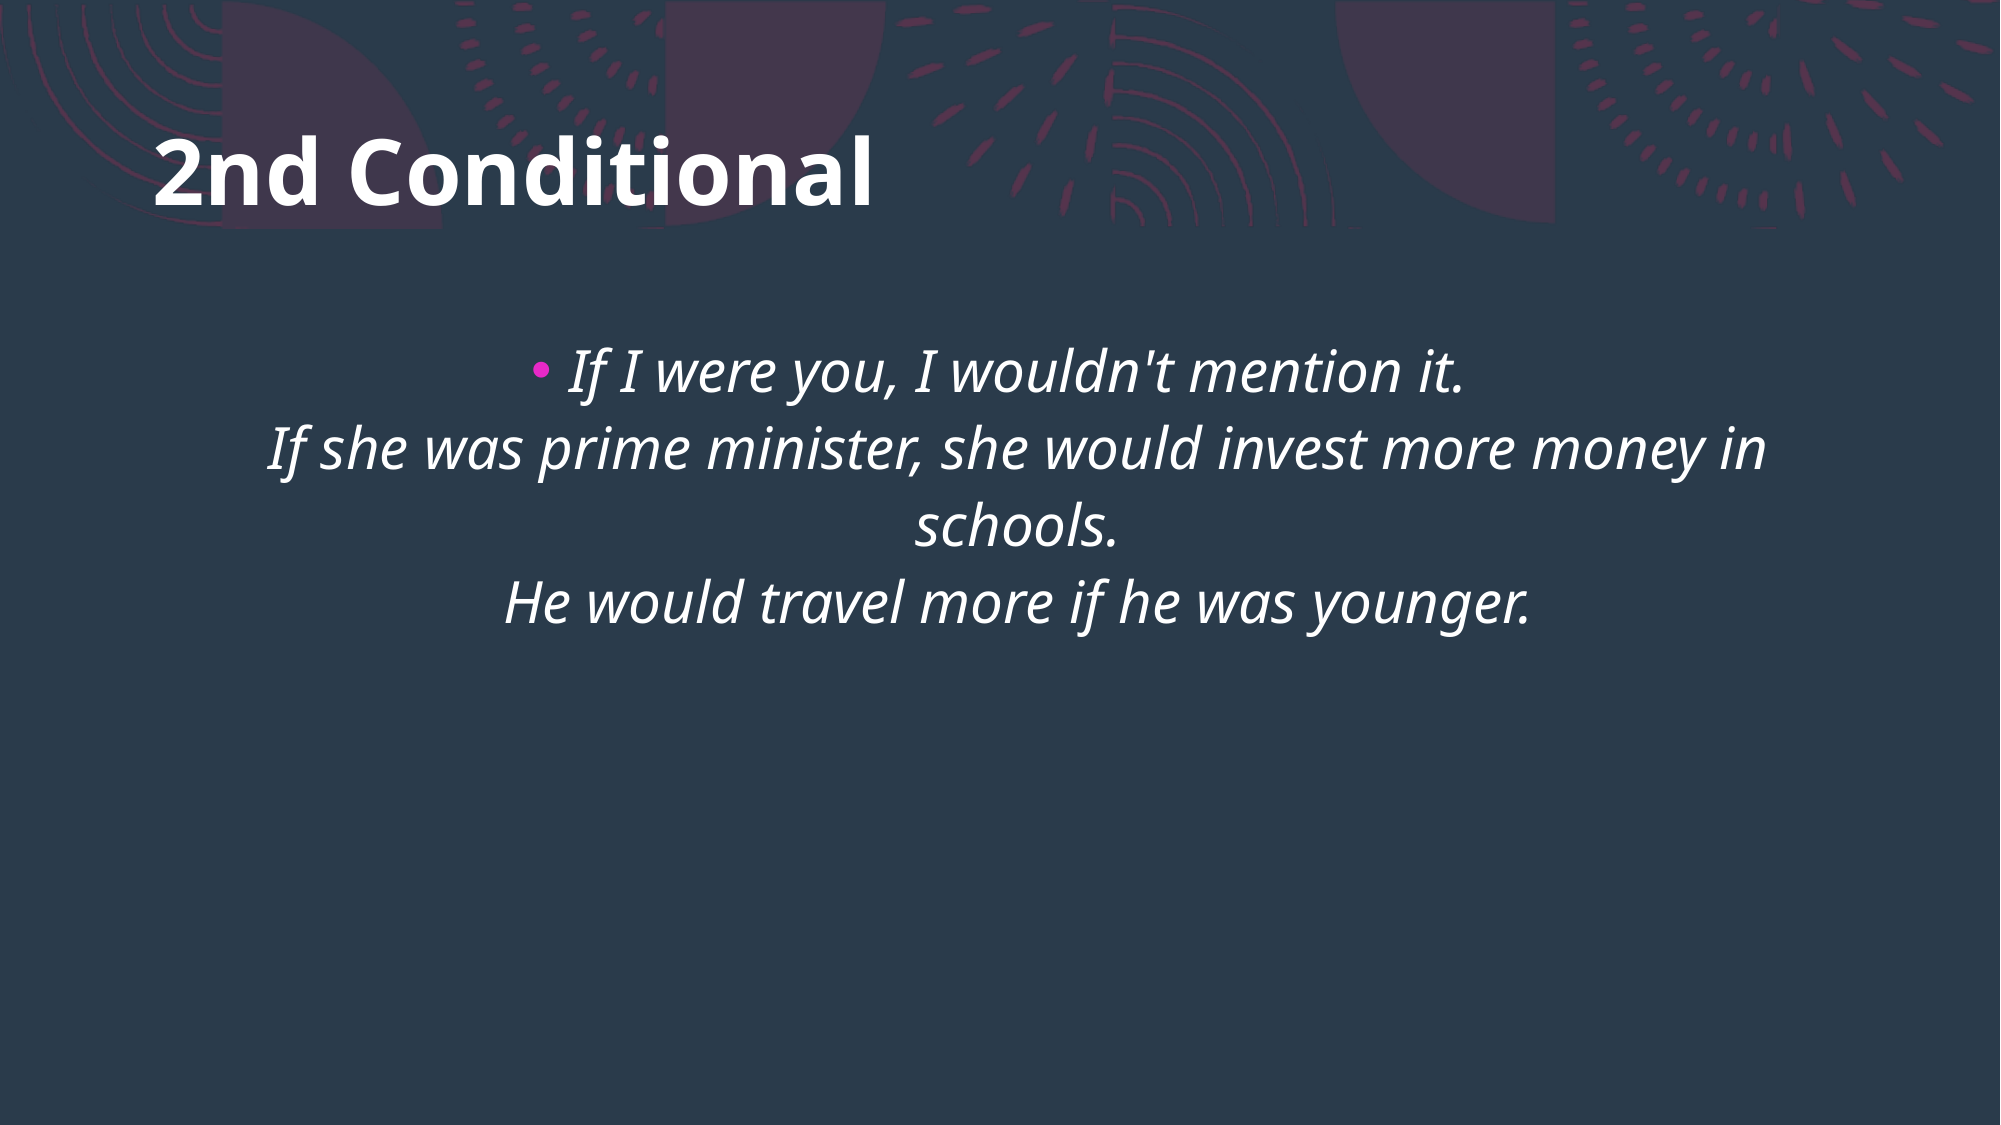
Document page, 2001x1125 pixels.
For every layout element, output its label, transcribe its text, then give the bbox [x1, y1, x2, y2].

title 2nd Conditional [137, 60, 1863, 278]
list If I were you, I wouldn't mention it. If she was prime minister, she would invest more money in schools. He would travel more if he was younger. [137, 319, 1863, 1009]
